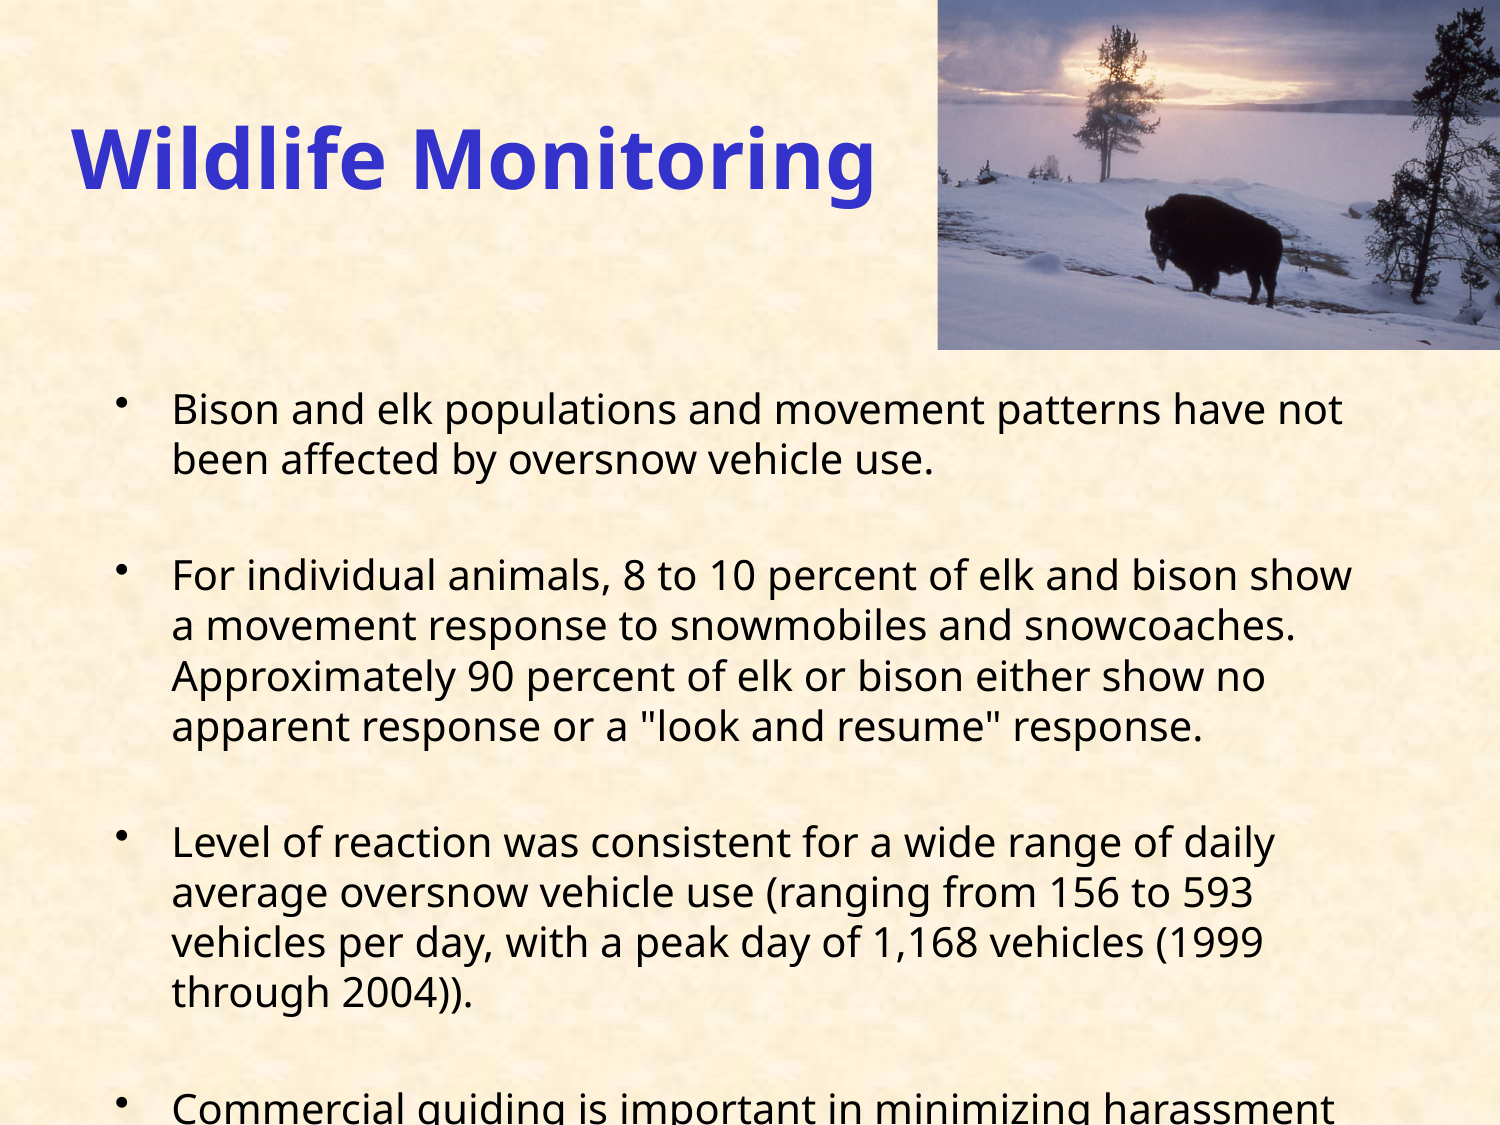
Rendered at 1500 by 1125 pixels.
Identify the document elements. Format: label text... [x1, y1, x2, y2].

picture [0, 0, 1500, 1125]
list Bison and elk populations and movement patterns have not been affected by oversnow vehicle use. For individual animals, 8 to 10 percent of elk and bison show a movement response to snowmobiles and snowcoaches. Approximately 90 percent of elk or bison either show no apparent response or a "look and resume" response. Level of reaction was consistent for a wide range of daily average oversnow vehicle use (ranging from 156 to 593 vehicles per day, with a peak day of 1,168 vehicles (1999 through 2004)). Commercial guiding is important in minimizing harassment to wildlife. [99, 374, 1376, 1088]
title Wildlife Monitoring [24, 62, 926, 251]
